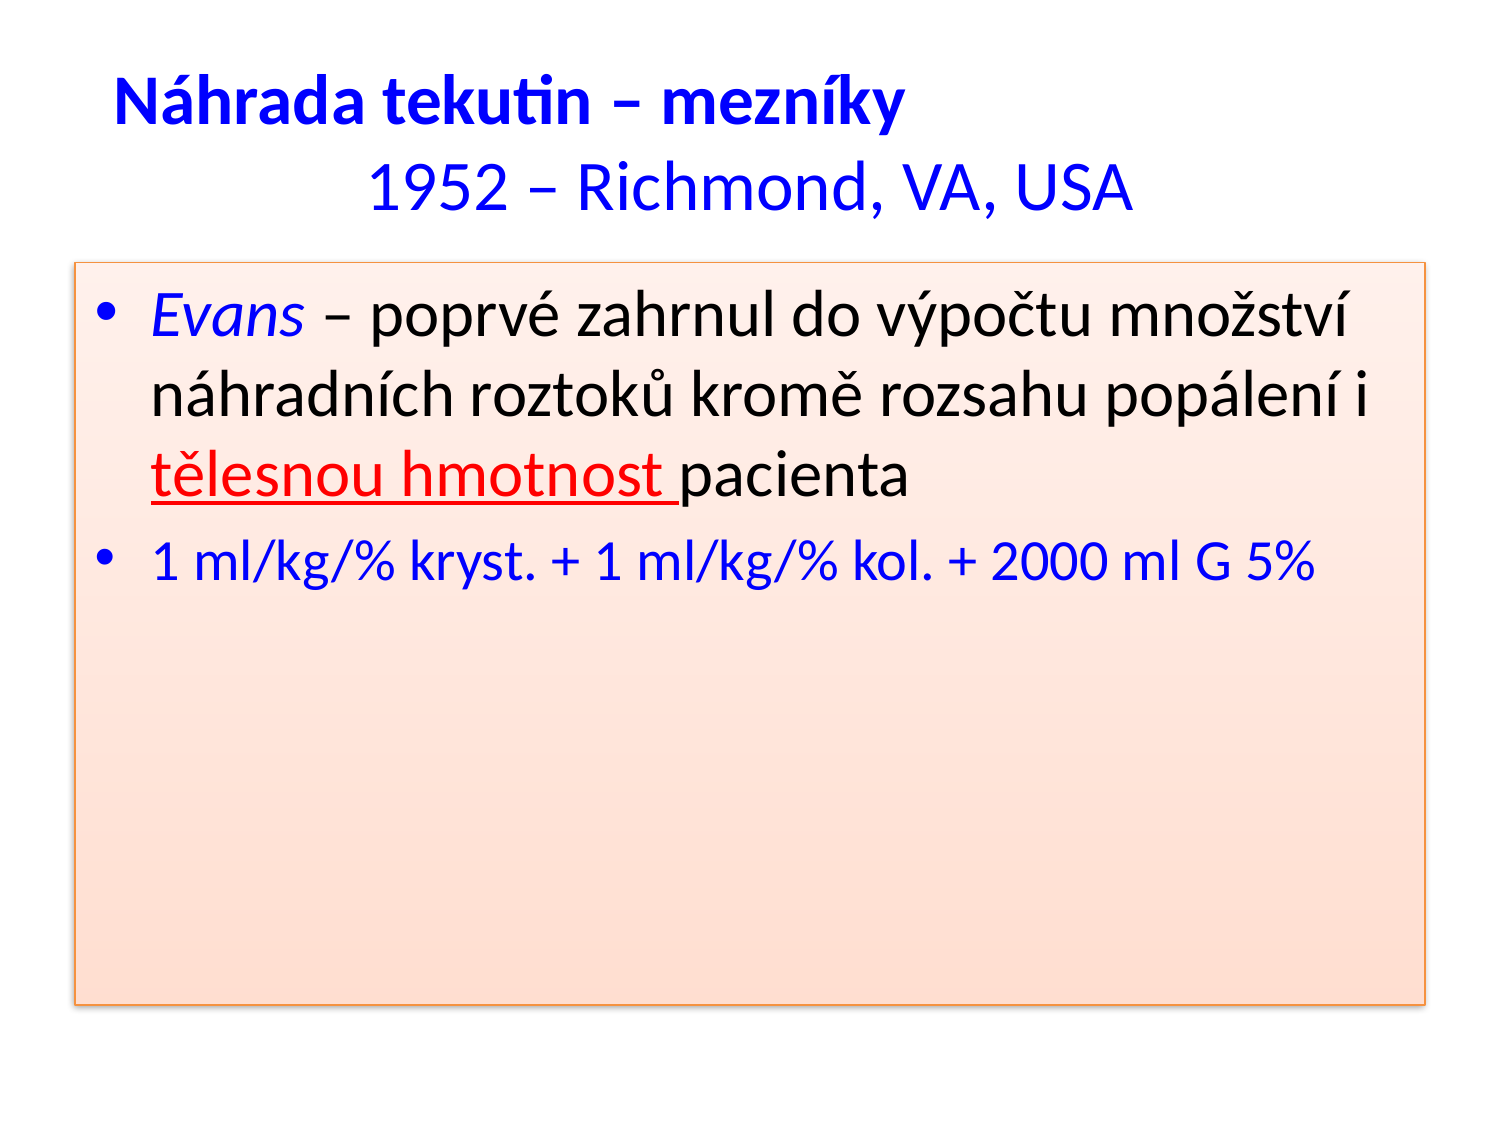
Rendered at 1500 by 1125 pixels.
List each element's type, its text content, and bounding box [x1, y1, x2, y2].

title Náhrada tekutin – mezníky 1952 – Richmond, VA, USA [75, 45, 1425, 233]
list Evans – poprvé zahrnul do výpočtu množství náhradních roztoků kromě rozsahu popálení i tělesnou hmotnost pacienta 1 ml/kg/% kryst. + 1 ml/kg/% kol. + 2000 ml G 5% [74, 262, 1426, 1006]
